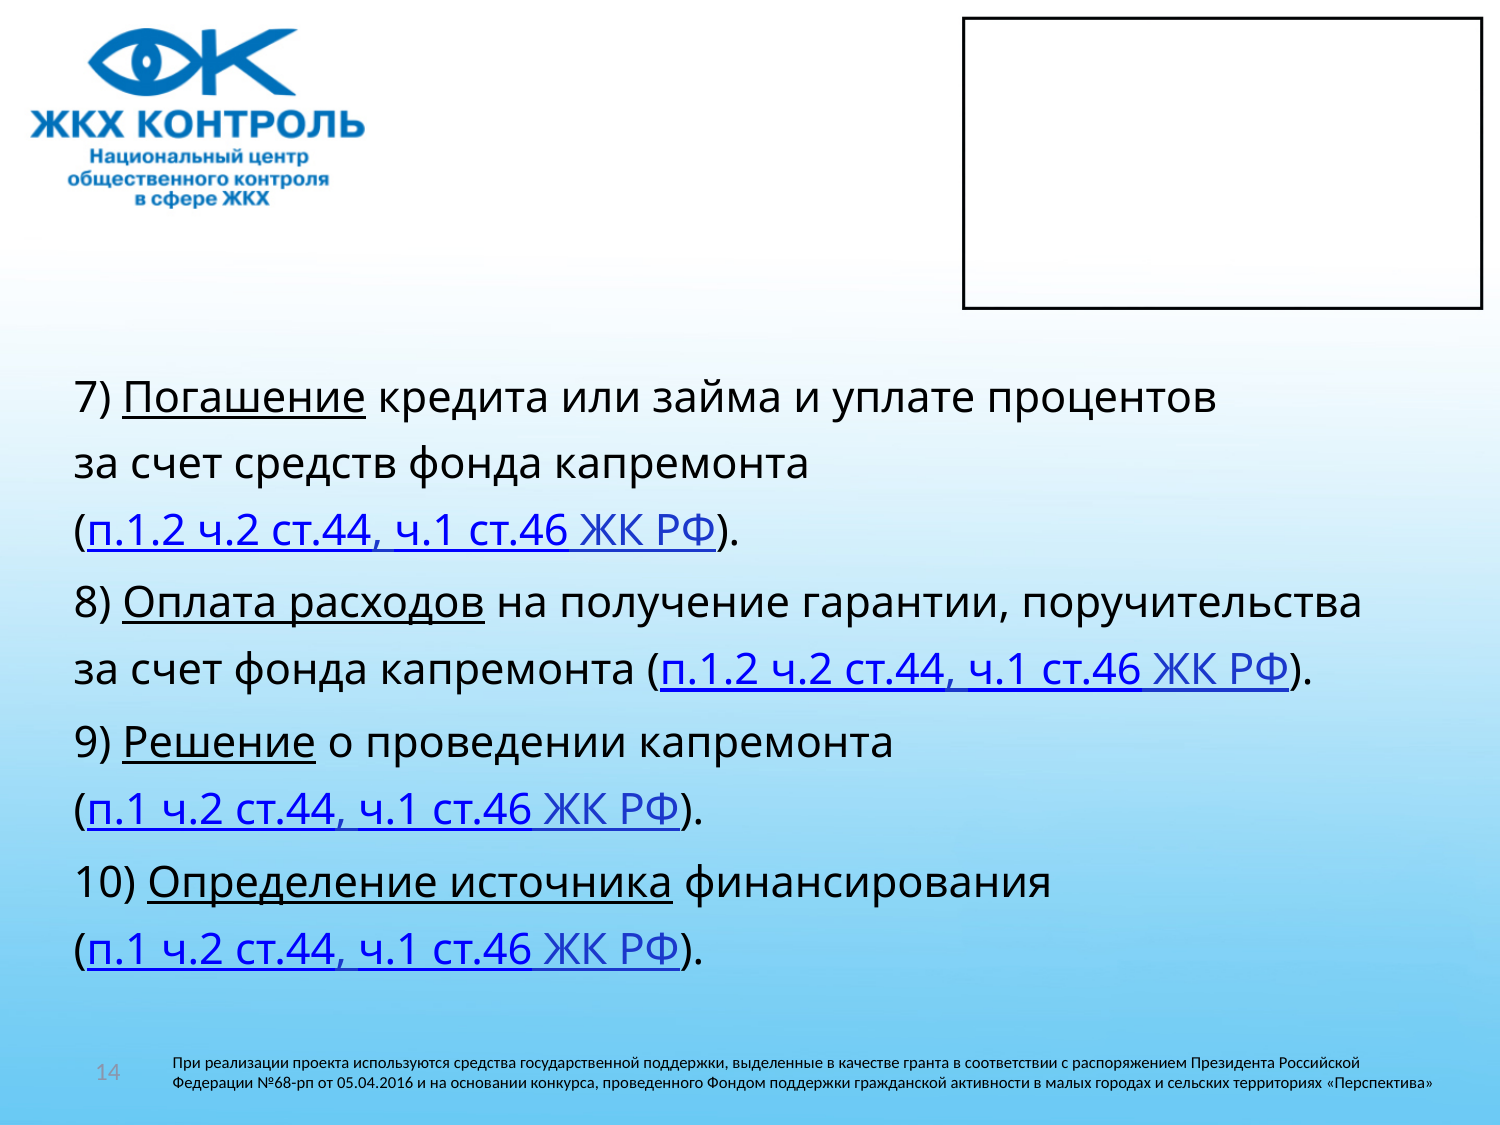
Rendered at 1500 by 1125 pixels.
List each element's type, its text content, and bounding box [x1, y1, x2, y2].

list 7) Погашение кредита или займа и уплате процентов за счет средств фонда капремонта (п.1.2 ч.2 ст.44, ч.1 ст.46 ЖК РФ). 8) Оплата расходов на получение гарантии, поручительства за счет фонда капремонта (п.1.2 ч.2 ст.44, ч.1 ст.46 ЖК РФ). 9) Решение о проведении капремонта (п.1 ч.2 ст.44, ч.1 ст.46 ЖК РФ). 10) Определение источника финансирования (п.1 ч.2 ст.44, ч.1 ст.46 ЖК РФ). [58, 351, 1454, 1114]
slide_number 14 [53, 1040, 136, 1100]
picture [0, 0, 1500, 1125]
